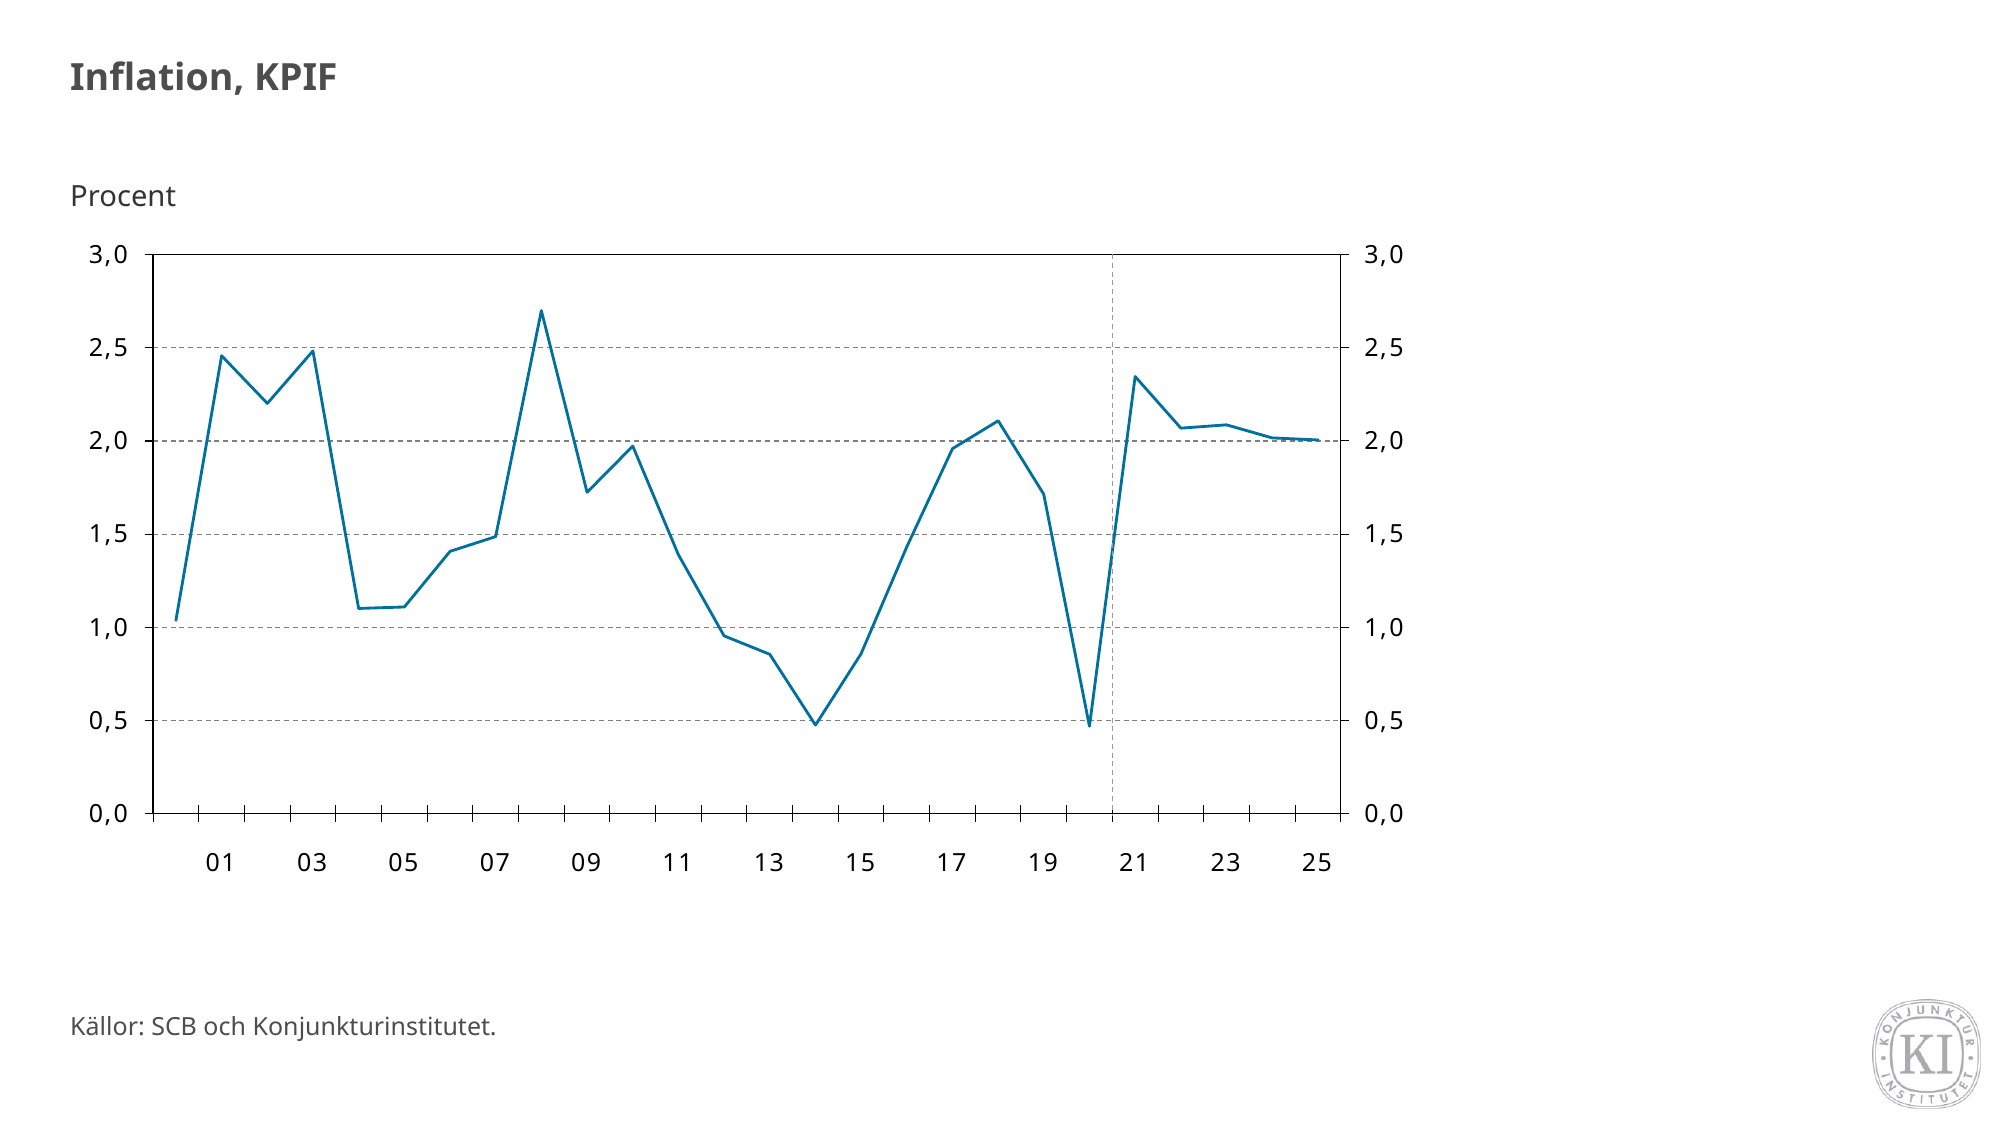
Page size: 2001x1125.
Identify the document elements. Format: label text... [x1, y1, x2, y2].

list Procent [55, 137, 1476, 220]
title Inflation, KPIF [55, 45, 1476, 128]
subtitle Källor: SCB och Konjunkturinstitutet. [55, 1003, 1476, 1106]
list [72, 228, 1494, 927]
picture [1872, 999, 1981, 1109]
